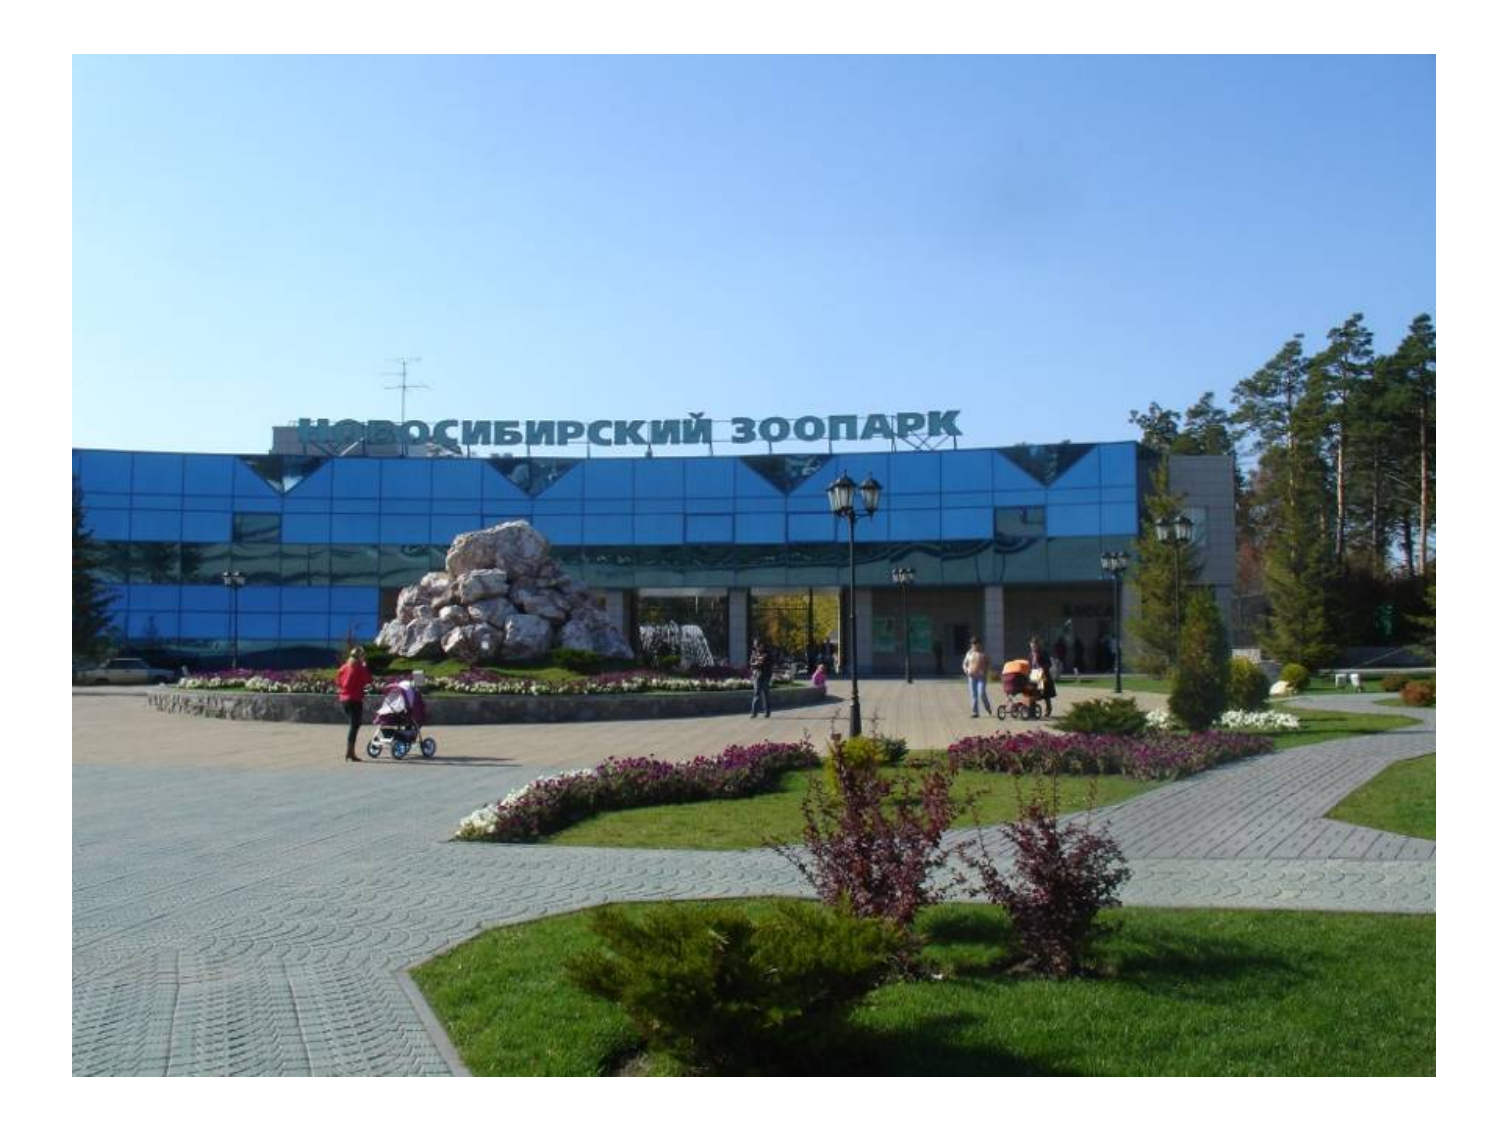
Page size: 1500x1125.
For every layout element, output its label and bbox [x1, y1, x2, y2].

picture [72, 54, 1436, 1077]
